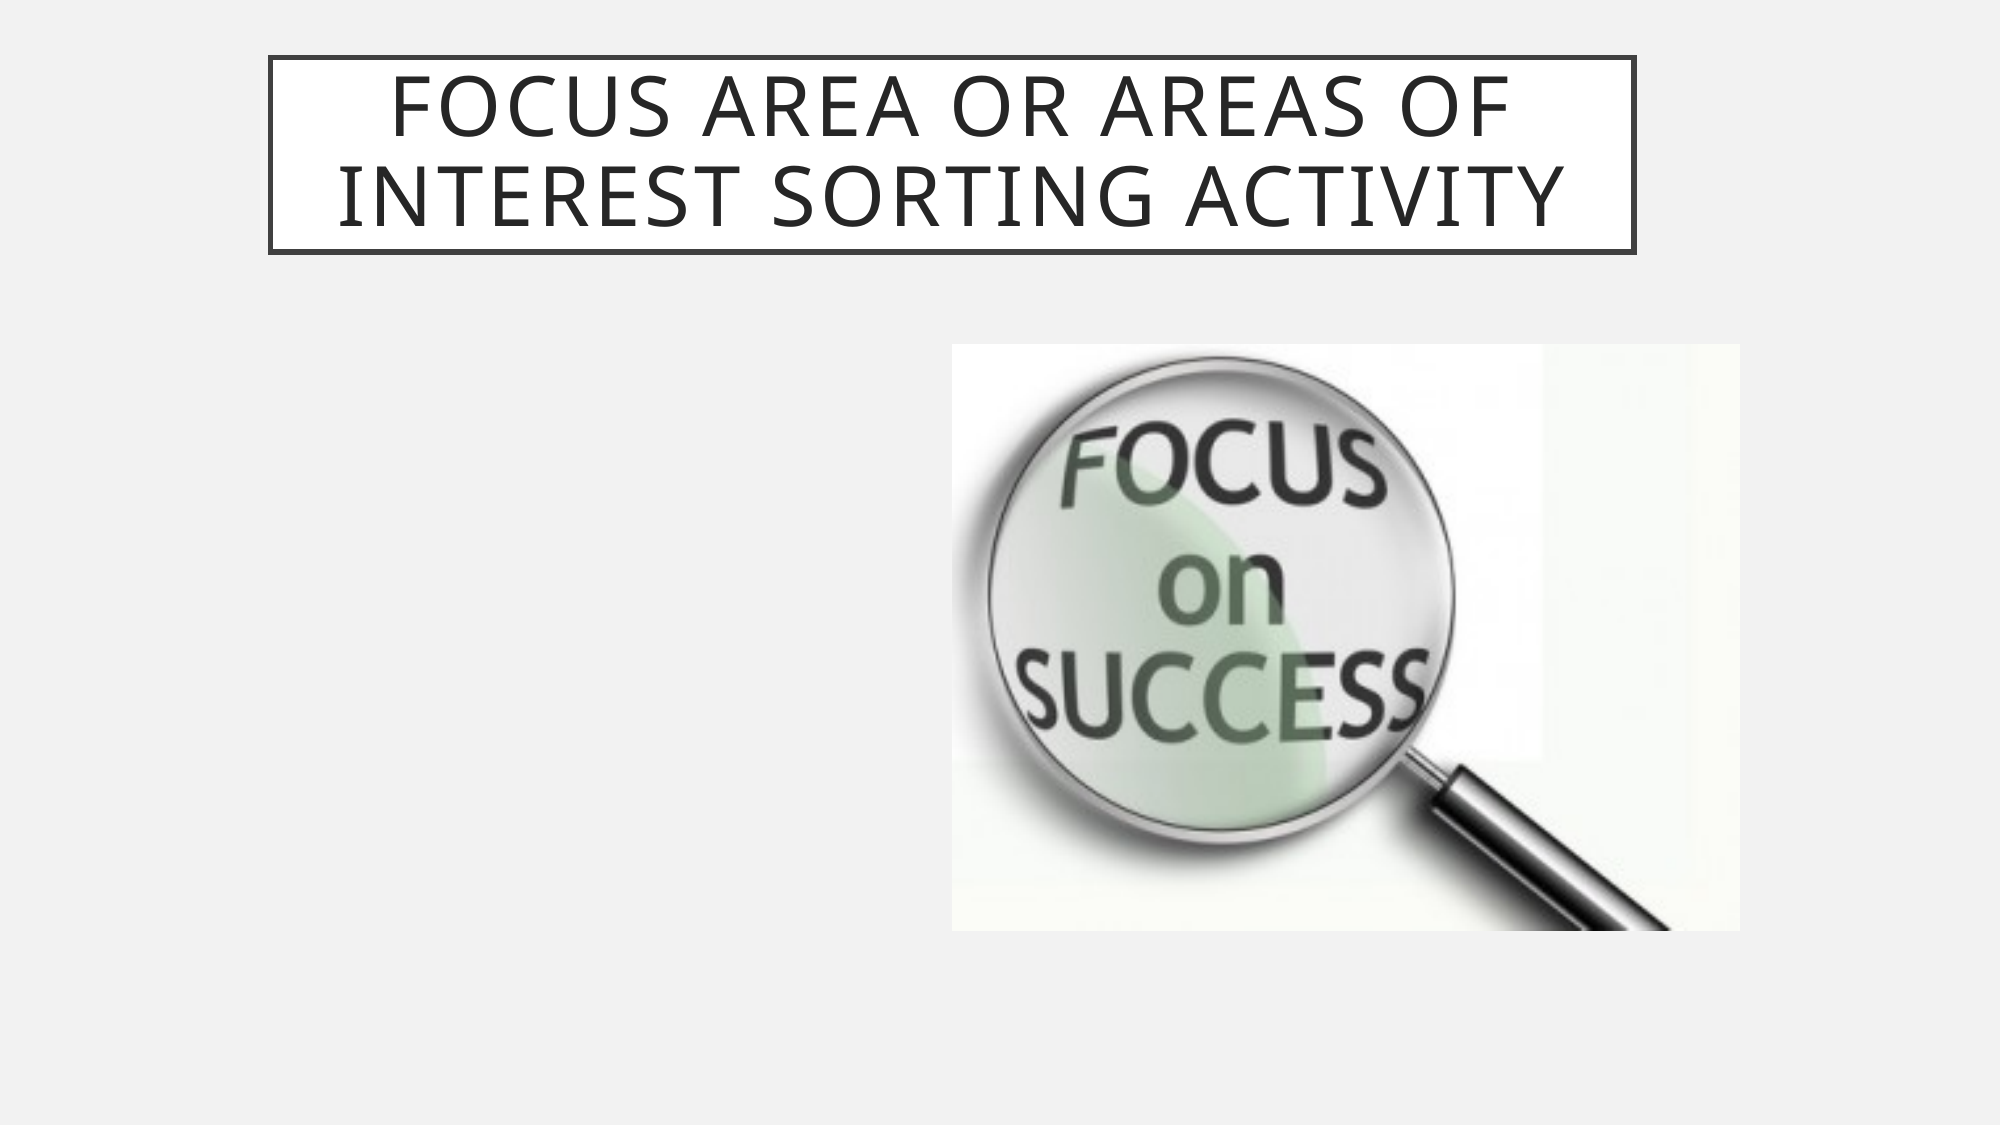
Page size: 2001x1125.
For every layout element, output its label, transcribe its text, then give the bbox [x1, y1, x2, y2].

title Focus AREA or AREAS OF INTEREST SORTING activity [268, 55, 1637, 255]
picture [952, 344, 1740, 932]
